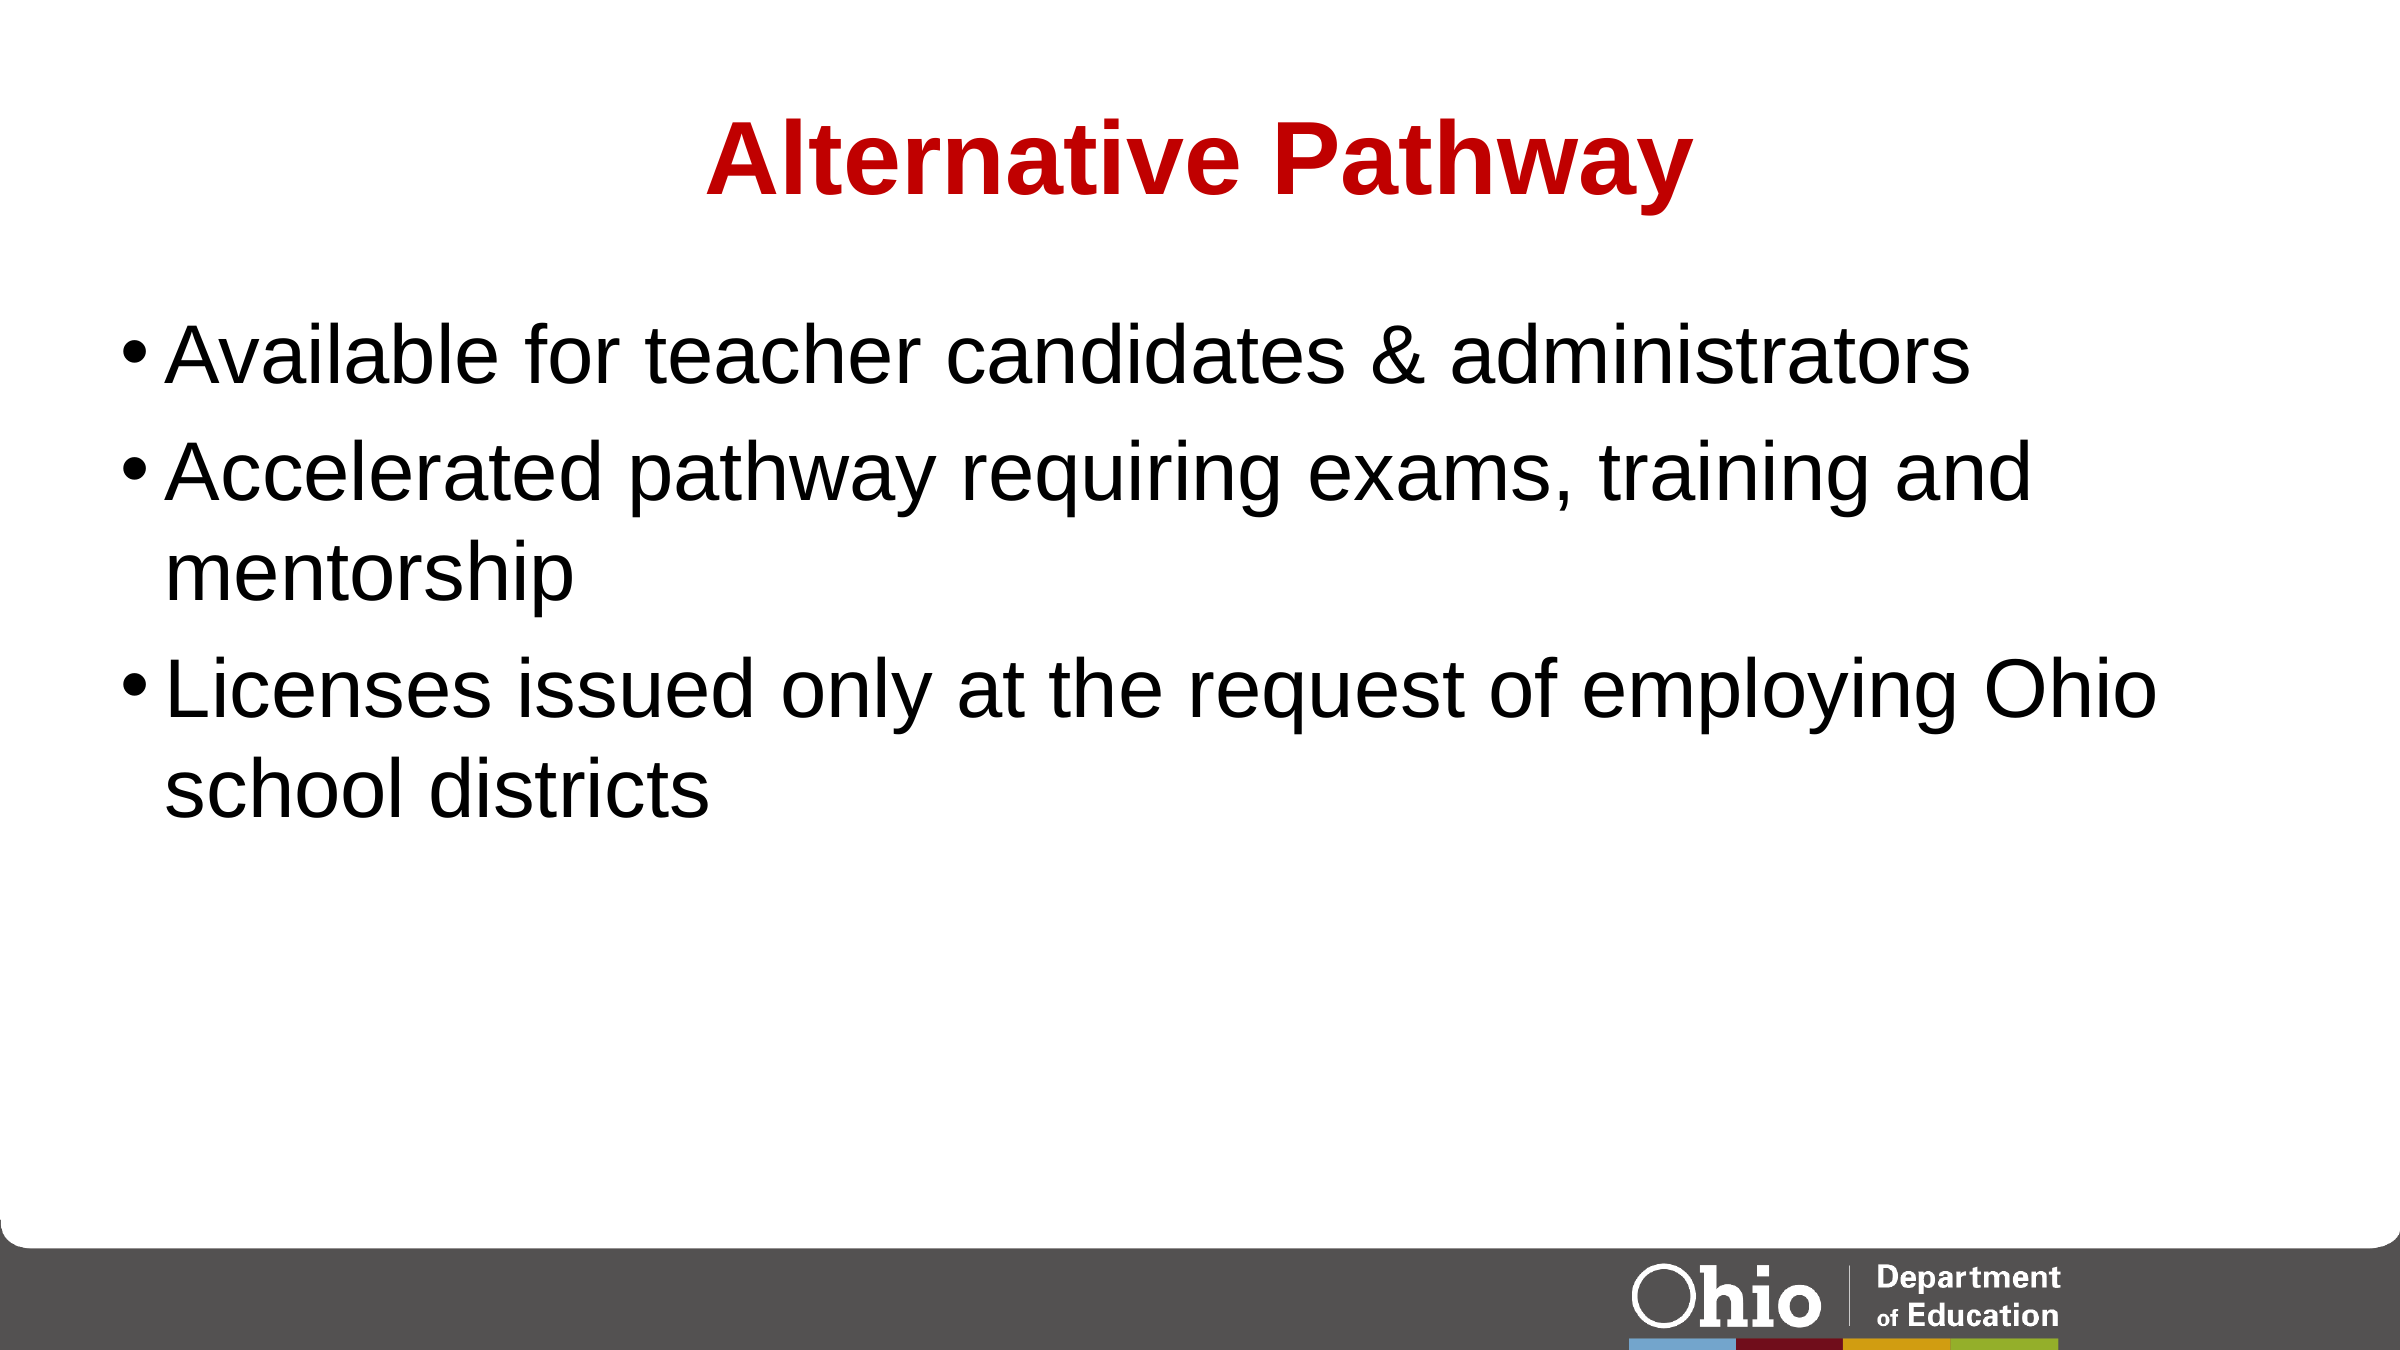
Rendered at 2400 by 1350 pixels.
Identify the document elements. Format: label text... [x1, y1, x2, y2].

list Available for teacher candidates & administrators Accelerated pathway requiring exams, training and mentorship Licenses issued only at the request of employing Ohio school districts [120, 300, 2280, 1107]
title Alternative Pathway [120, 90, 2280, 217]
picture [0, 1209, 2400, 1350]
